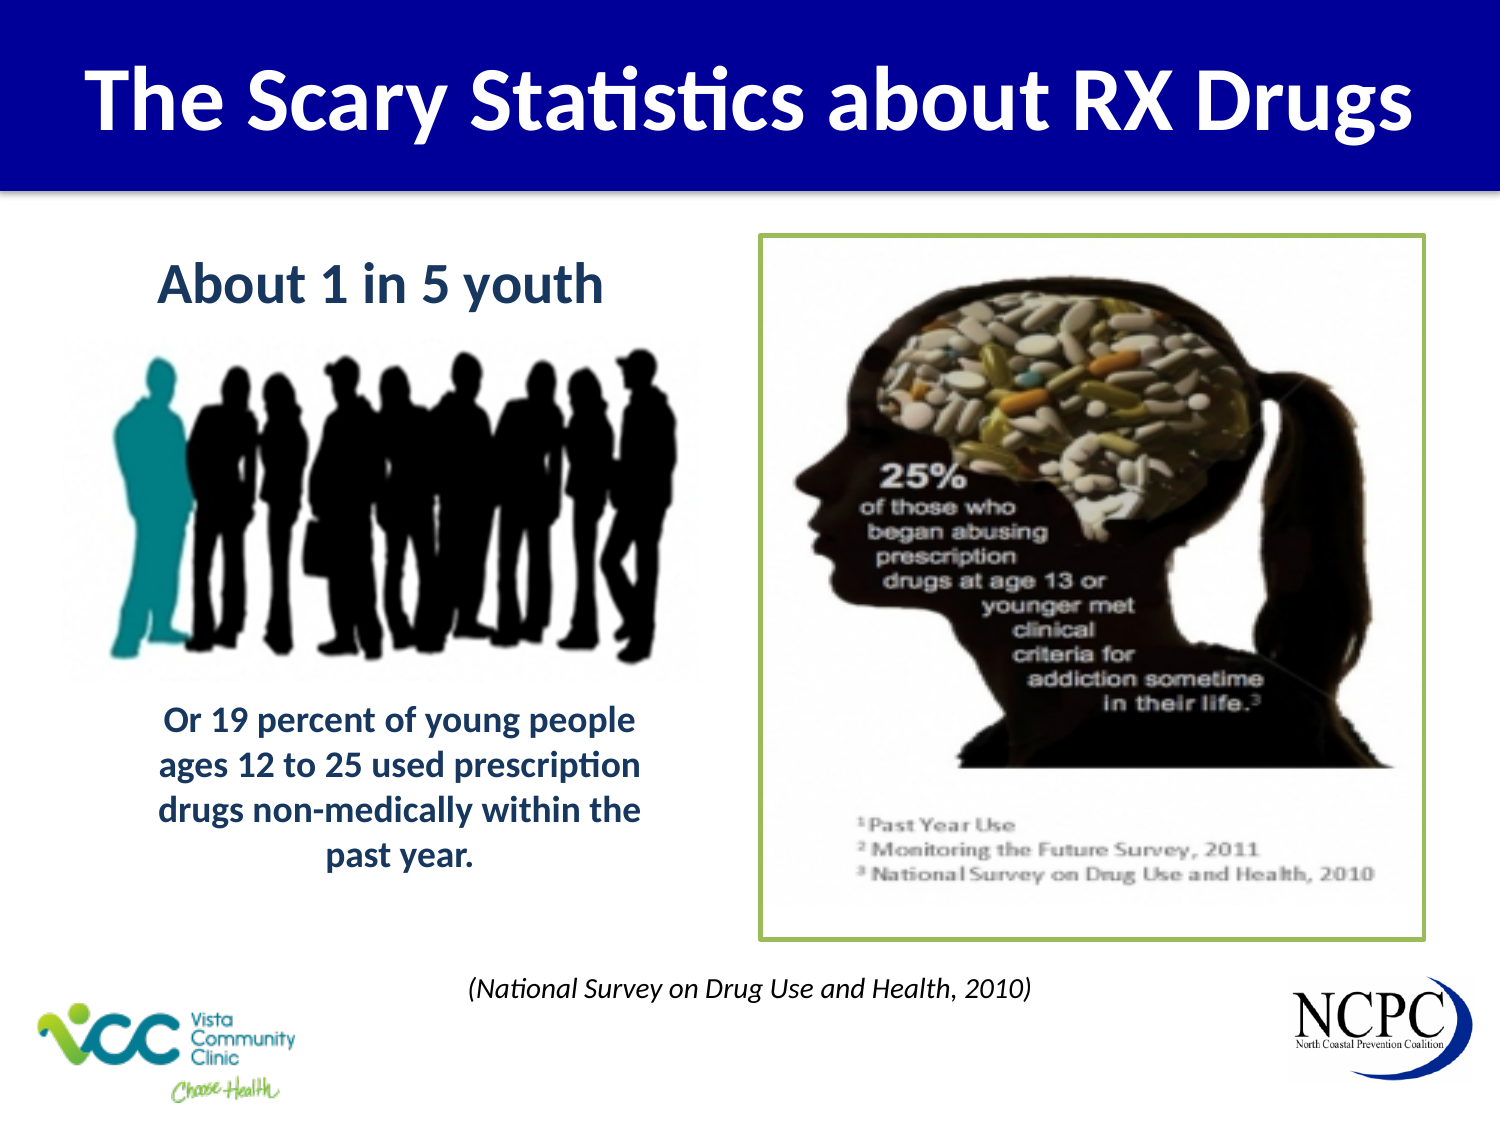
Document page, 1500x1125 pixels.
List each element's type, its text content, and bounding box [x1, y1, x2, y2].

picture [1287, 974, 1476, 1086]
text_box About 1 in 5 youth [99, 237, 663, 323]
text_box Or 19 percent of young people ages 12 to 25 used prescription drugs non-medically within the past year. [125, 691, 675, 883]
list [762, 237, 1423, 938]
text_box (National Survey on Drug Use and Health, 2010) [337, 962, 1163, 1013]
title The Scary Statistics about RX Drugs [0, 0, 1500, 191]
picture [62, 337, 701, 682]
picture [37, 999, 312, 1104]
